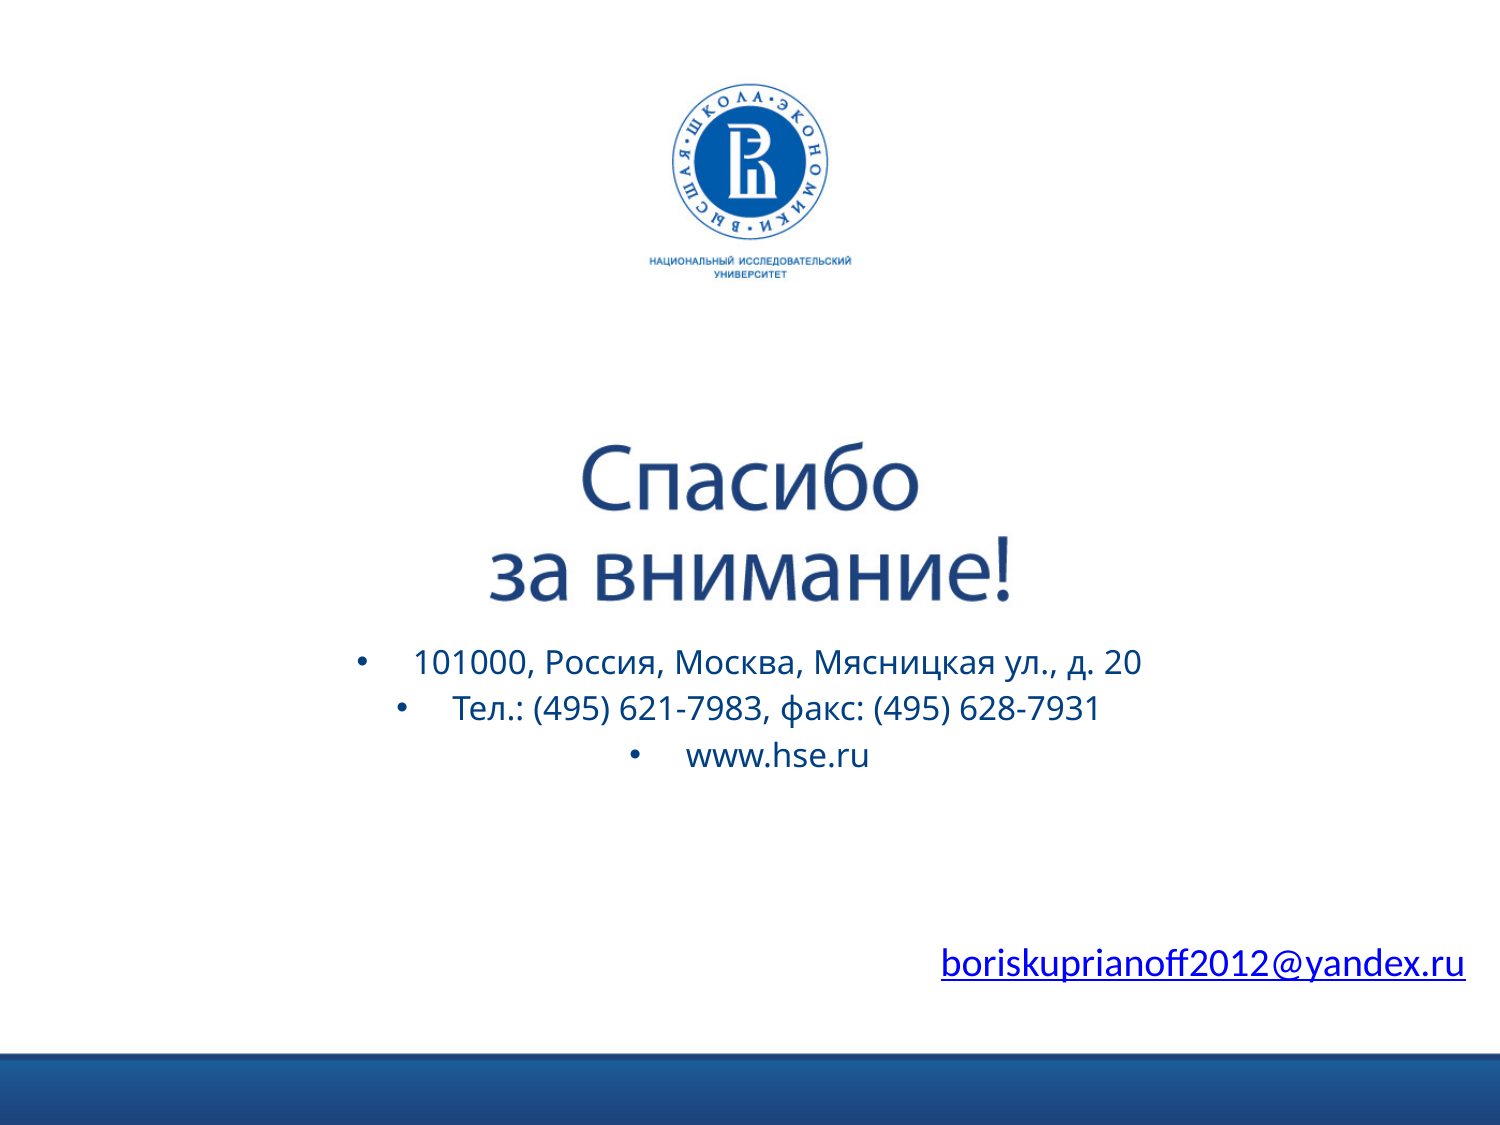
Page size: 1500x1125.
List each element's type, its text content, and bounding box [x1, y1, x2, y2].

picture [0, 0, 1500, 1125]
text_box boriskuprianoff2012@yandex.ru [430, 928, 1481, 992]
text_box 101000, Россия, Москва, Мясницкая ул., д. 20 Тел.: (495) 621-7983, факс: (495) 628-7931 www.hse.ru [224, 633, 1275, 906]
